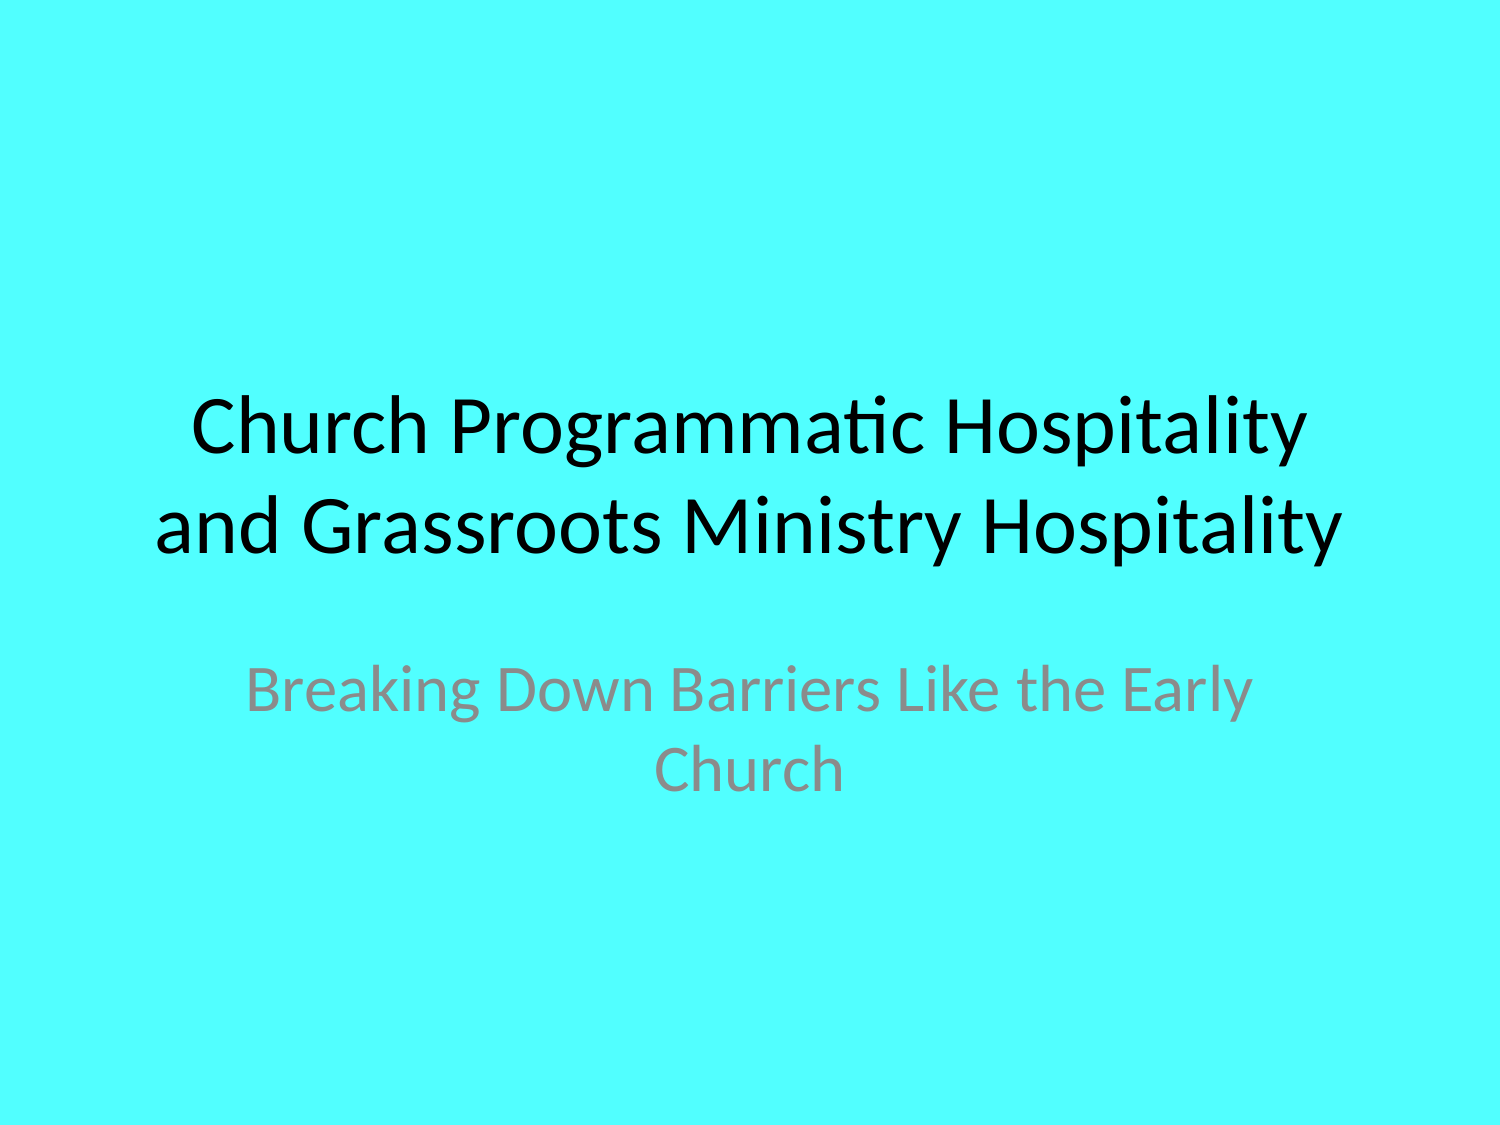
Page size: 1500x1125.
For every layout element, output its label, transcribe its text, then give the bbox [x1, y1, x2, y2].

subtitle Breaking Down Barriers Like the Early Church [225, 637, 1275, 925]
title Church Programmatic Hospitality and Grassroots Ministry Hospitality [112, 349, 1388, 591]
